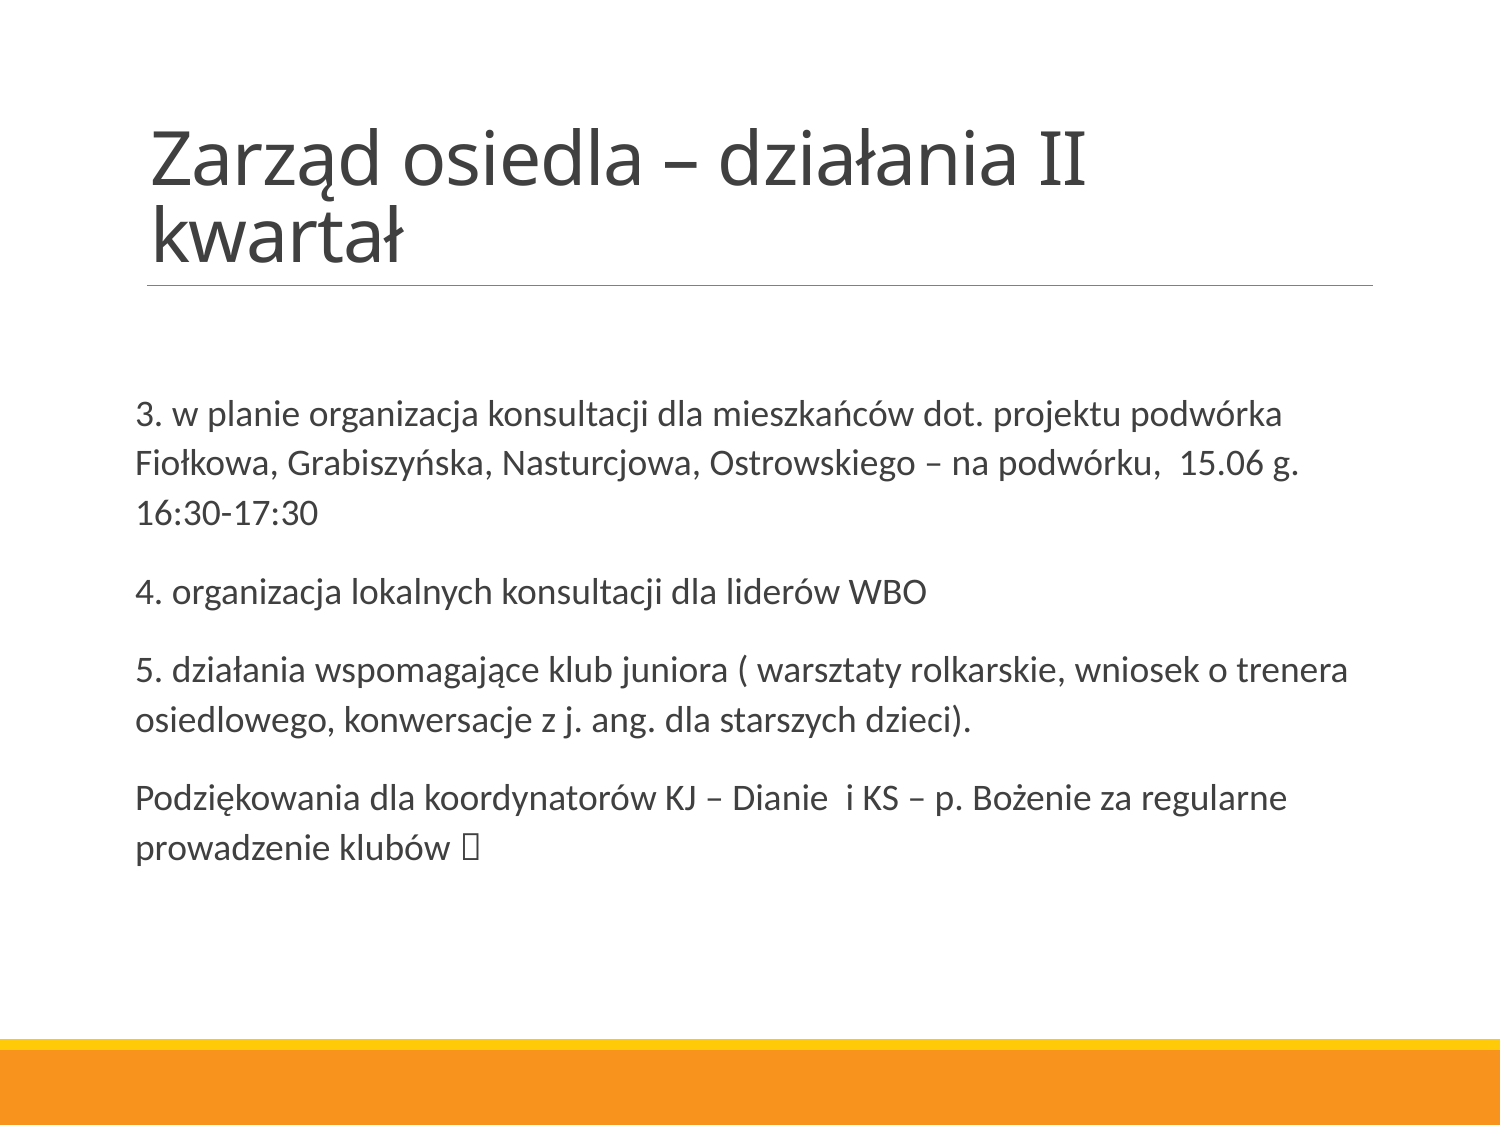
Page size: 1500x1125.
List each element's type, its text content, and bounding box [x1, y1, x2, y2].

title Zarząd osiedla – działania II kwartał [135, 47, 1373, 285]
list 3. w planie organizacja konsultacji dla mieszkańców dot. projektu podwórka Fiołkowa, Grabiszyńska, Nasturcjowa, Ostrowskiego – na podwórku, 15.06 g. 16:30-17:30 4. organizacja lokalnych konsultacji dla liderów WBO 5. działania wspomagające klub juniora ( warsztaty rolkarskie, wniosek o trenera osiedlowego, konwersacje z j. ang. dla starszych dzieci). Podziękowania dla koordynatorów KJ – Dianie i KS – p. Bożenie za regularne prowadzenie klubów  [135, 302, 1373, 1031]
